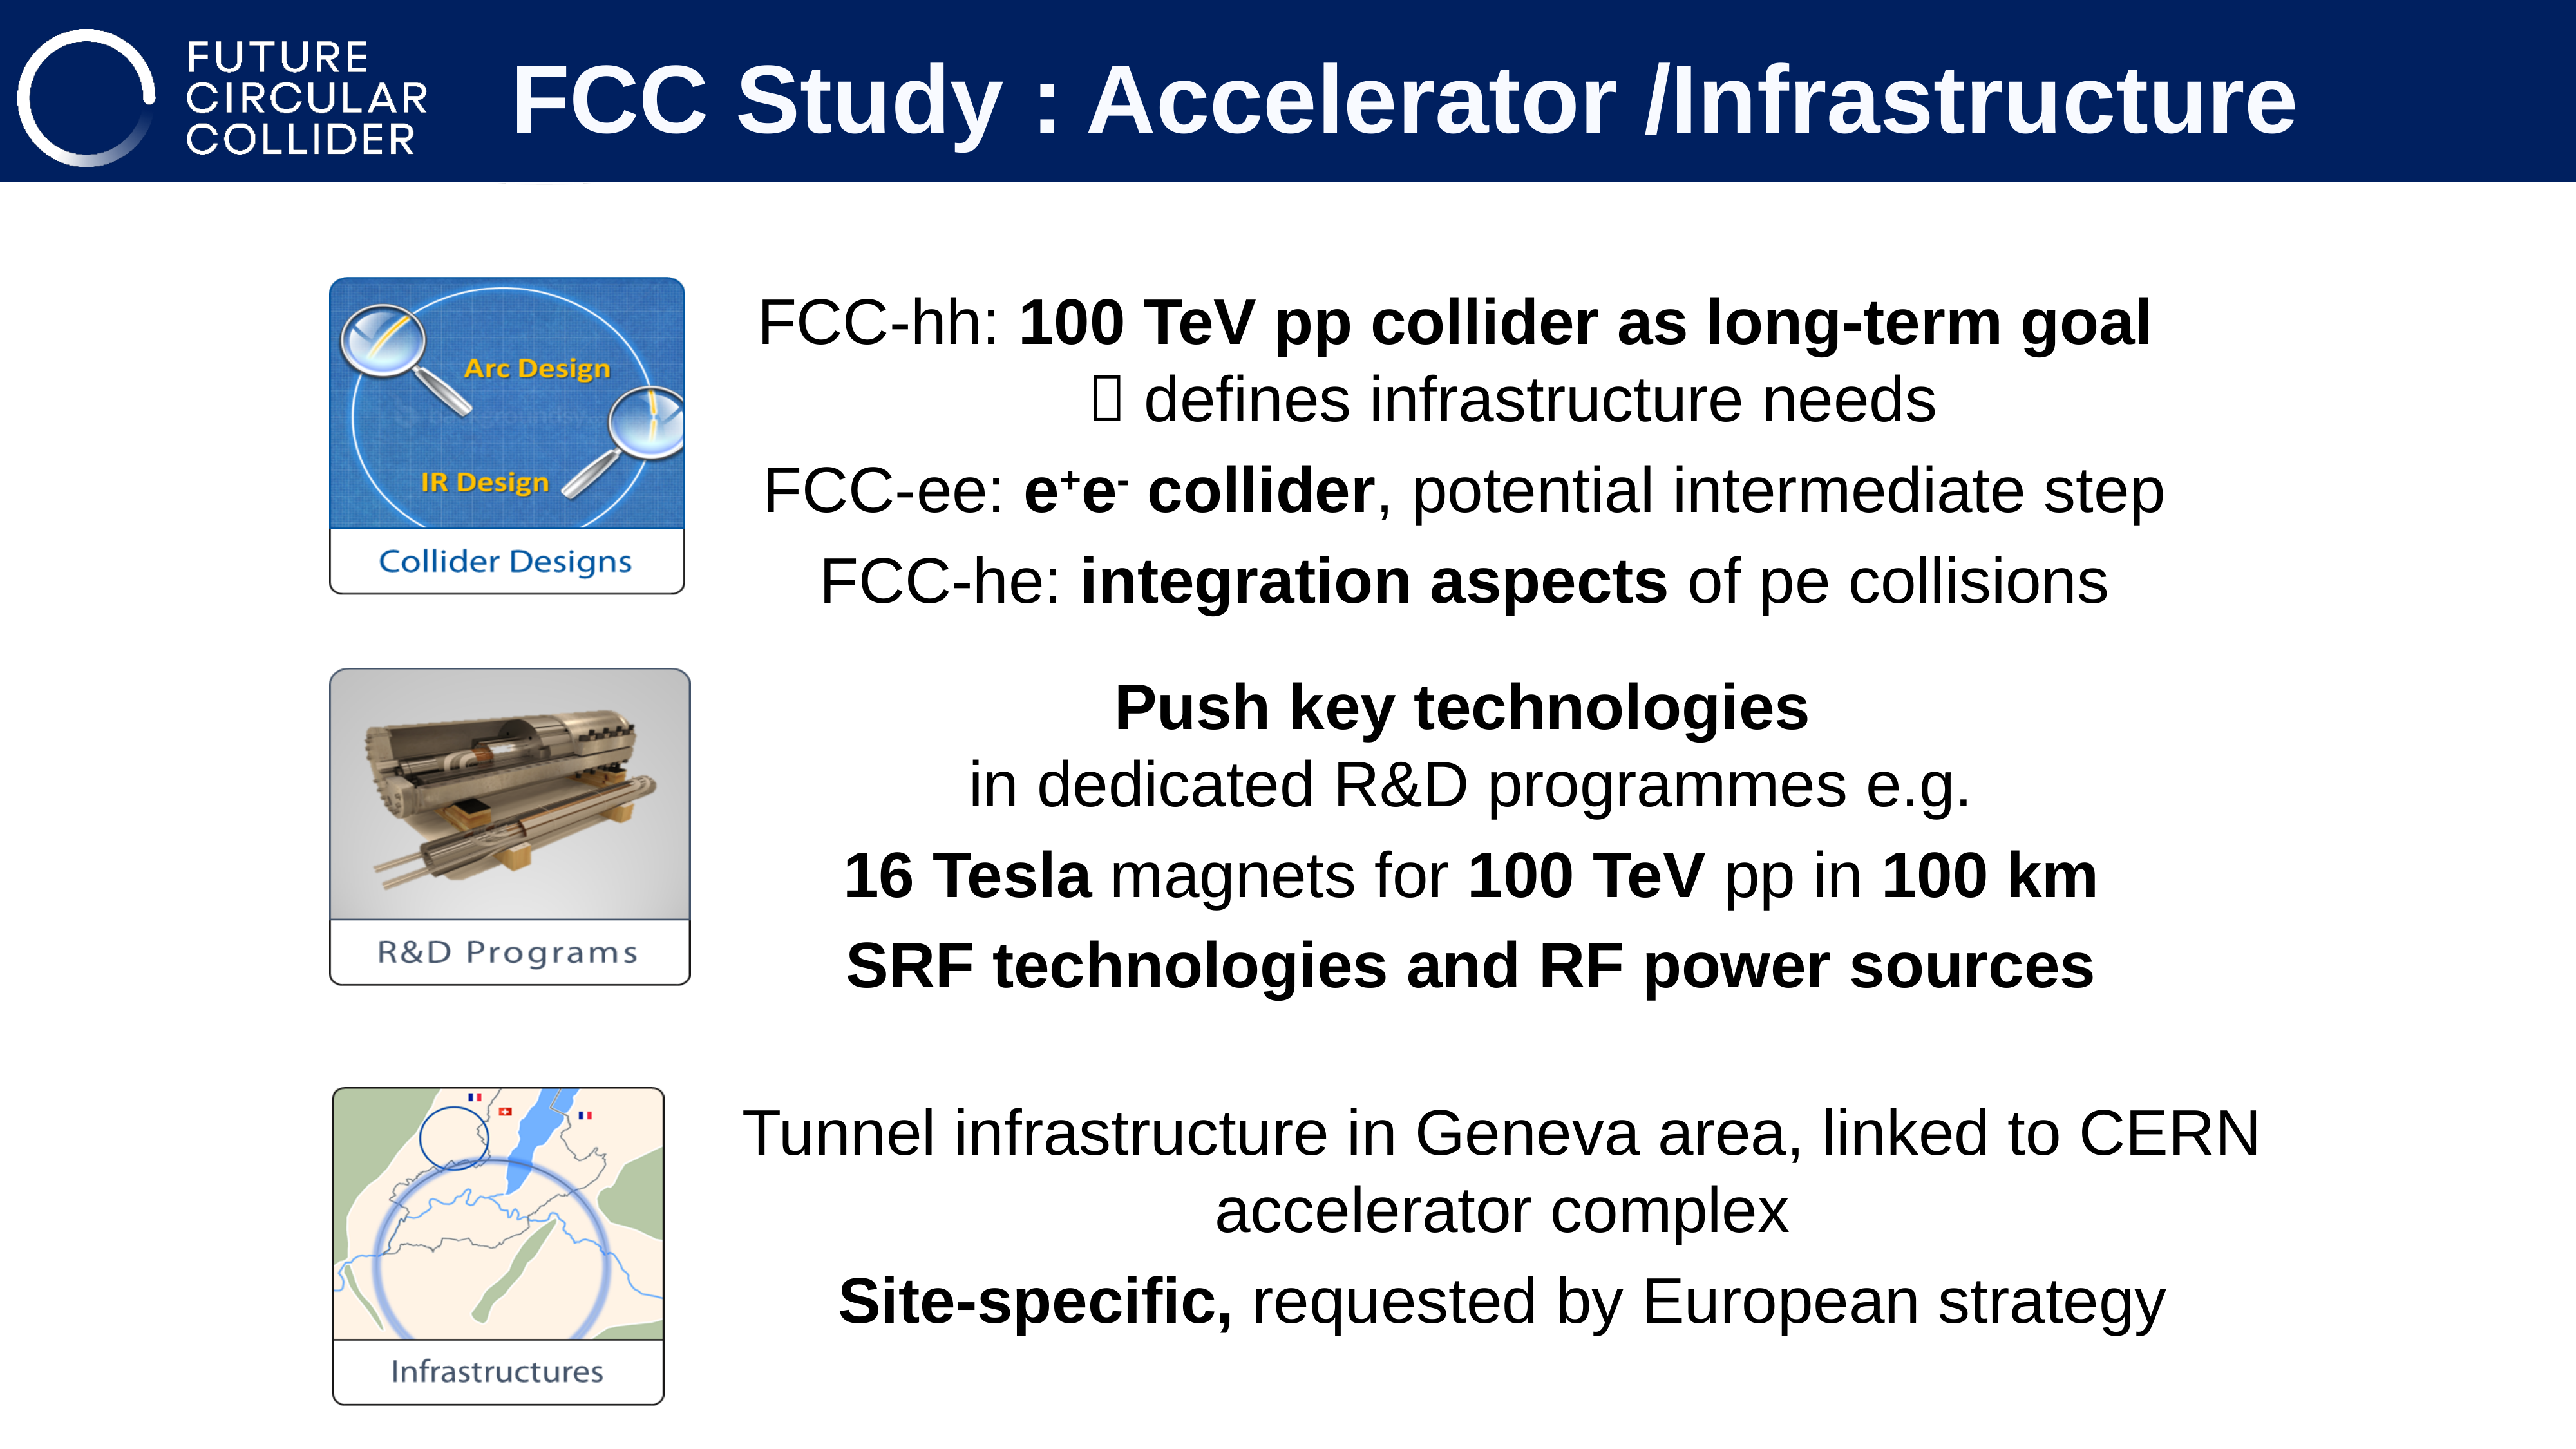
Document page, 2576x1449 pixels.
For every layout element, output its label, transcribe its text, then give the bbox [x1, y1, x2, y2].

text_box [329, 275, 2193, 625]
picture [17, 9, 760, 189]
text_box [329, 659, 2123, 1010]
text_box FCC Study : Accelerator /Infrastructure [0, 0, 2576, 182]
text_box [332, 1086, 2334, 1412]
